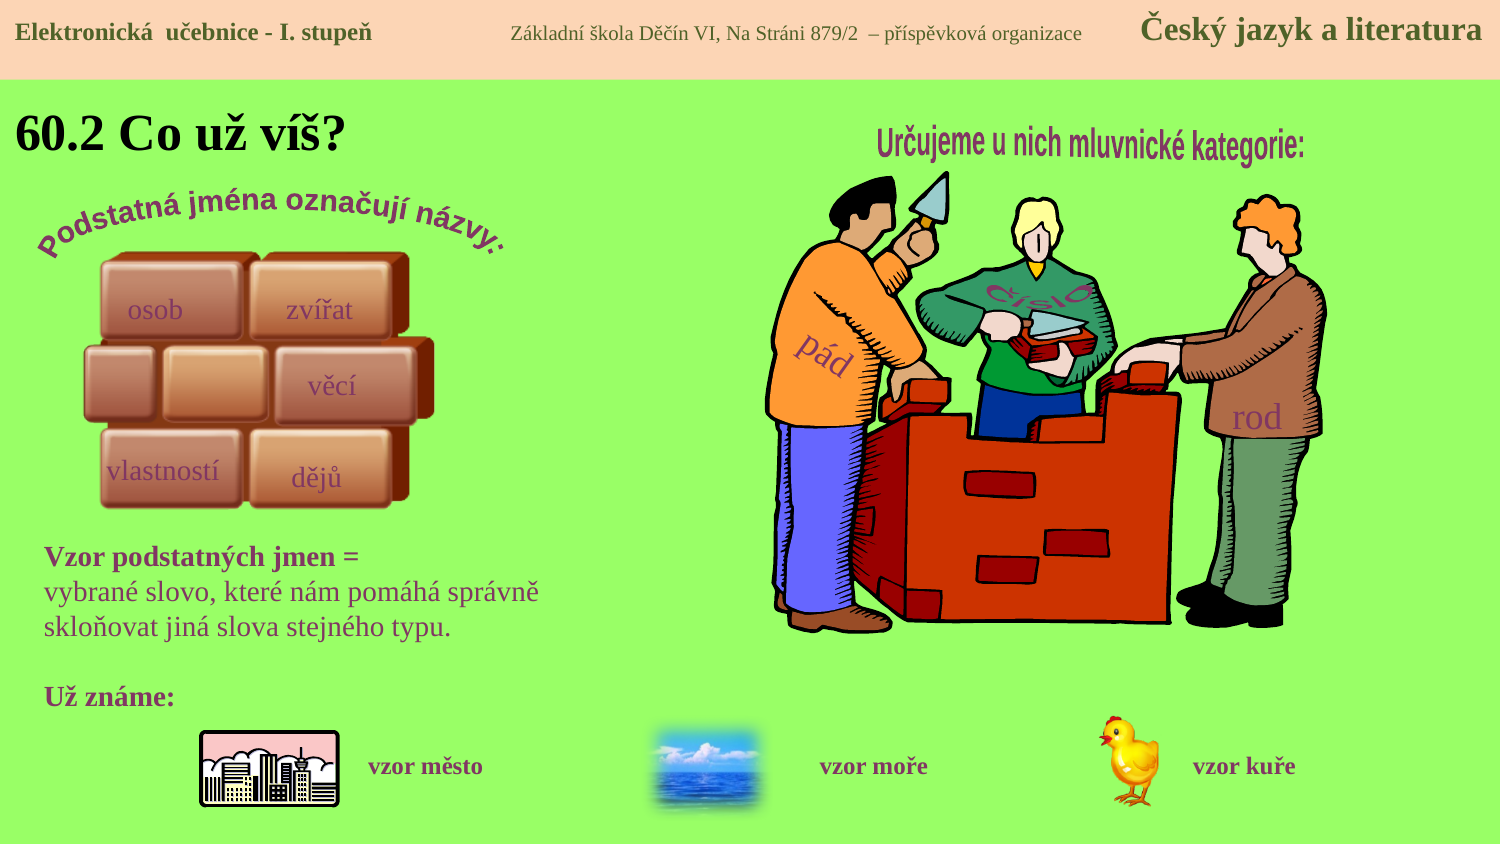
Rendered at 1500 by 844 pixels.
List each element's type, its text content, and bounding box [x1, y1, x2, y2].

text_box Elektronická učebnice - I. stupeň Základní škola Děčín VI, Na Stráni 879/2 – příspěvková organizace Český jazyk a literatura [0, 0, 1500, 80]
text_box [49, 200, 453, 591]
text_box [198, 709, 1325, 823]
title 60.2 Co už víš? [0, 80, 409, 179]
text_box Vzor podstatných jmen = vybrané slovo, které nám pomáhá správně skloňovat jiná slova stejného typu. Už známe: [28, 529, 601, 720]
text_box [761, 168, 1328, 635]
